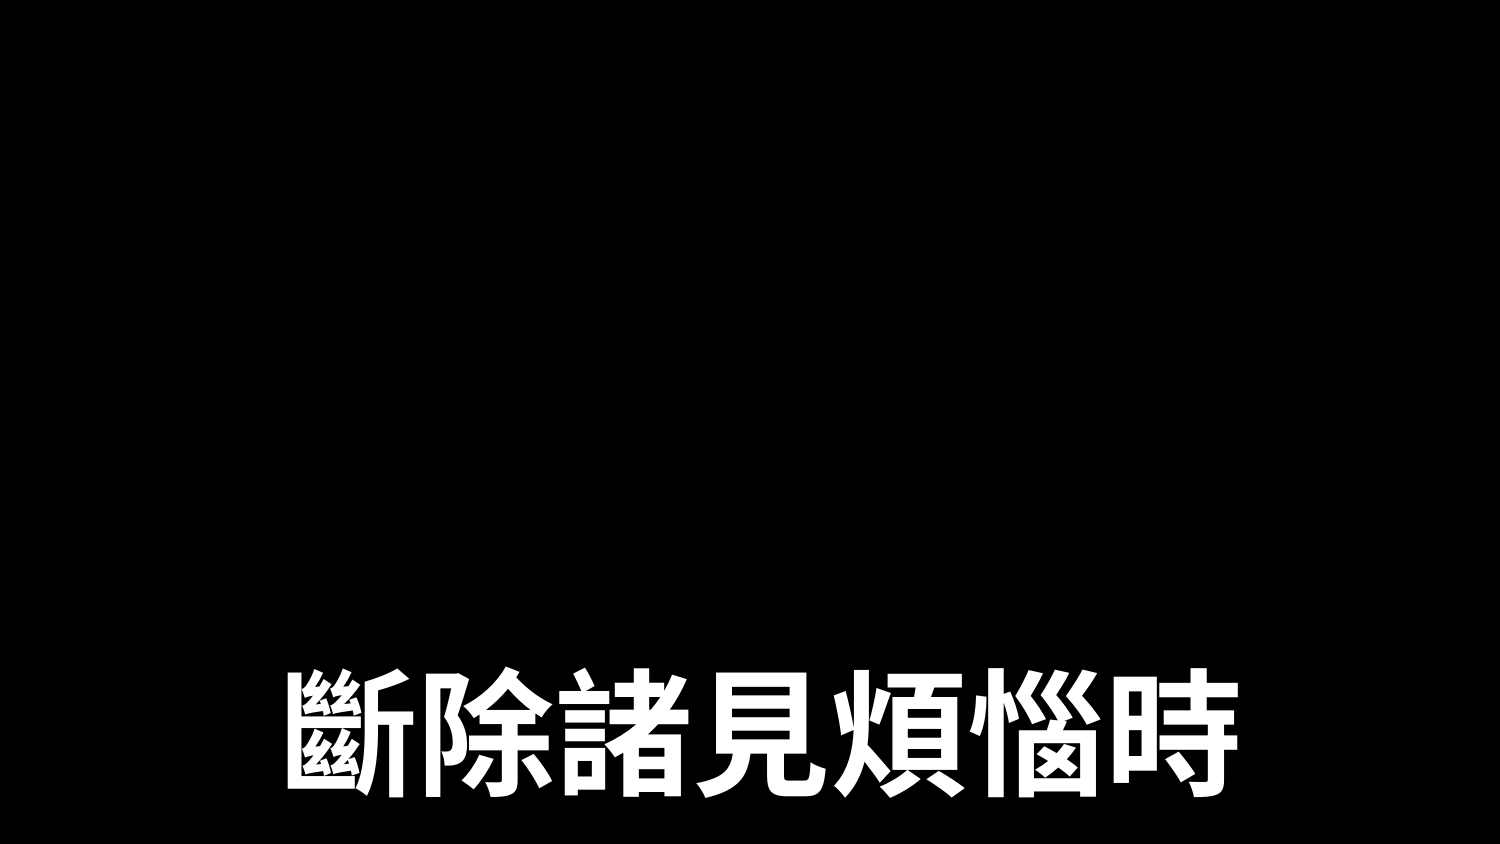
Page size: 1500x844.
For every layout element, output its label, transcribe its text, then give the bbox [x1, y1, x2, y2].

title 斷除諸見煩惱時 [123, 639, 1399, 821]
